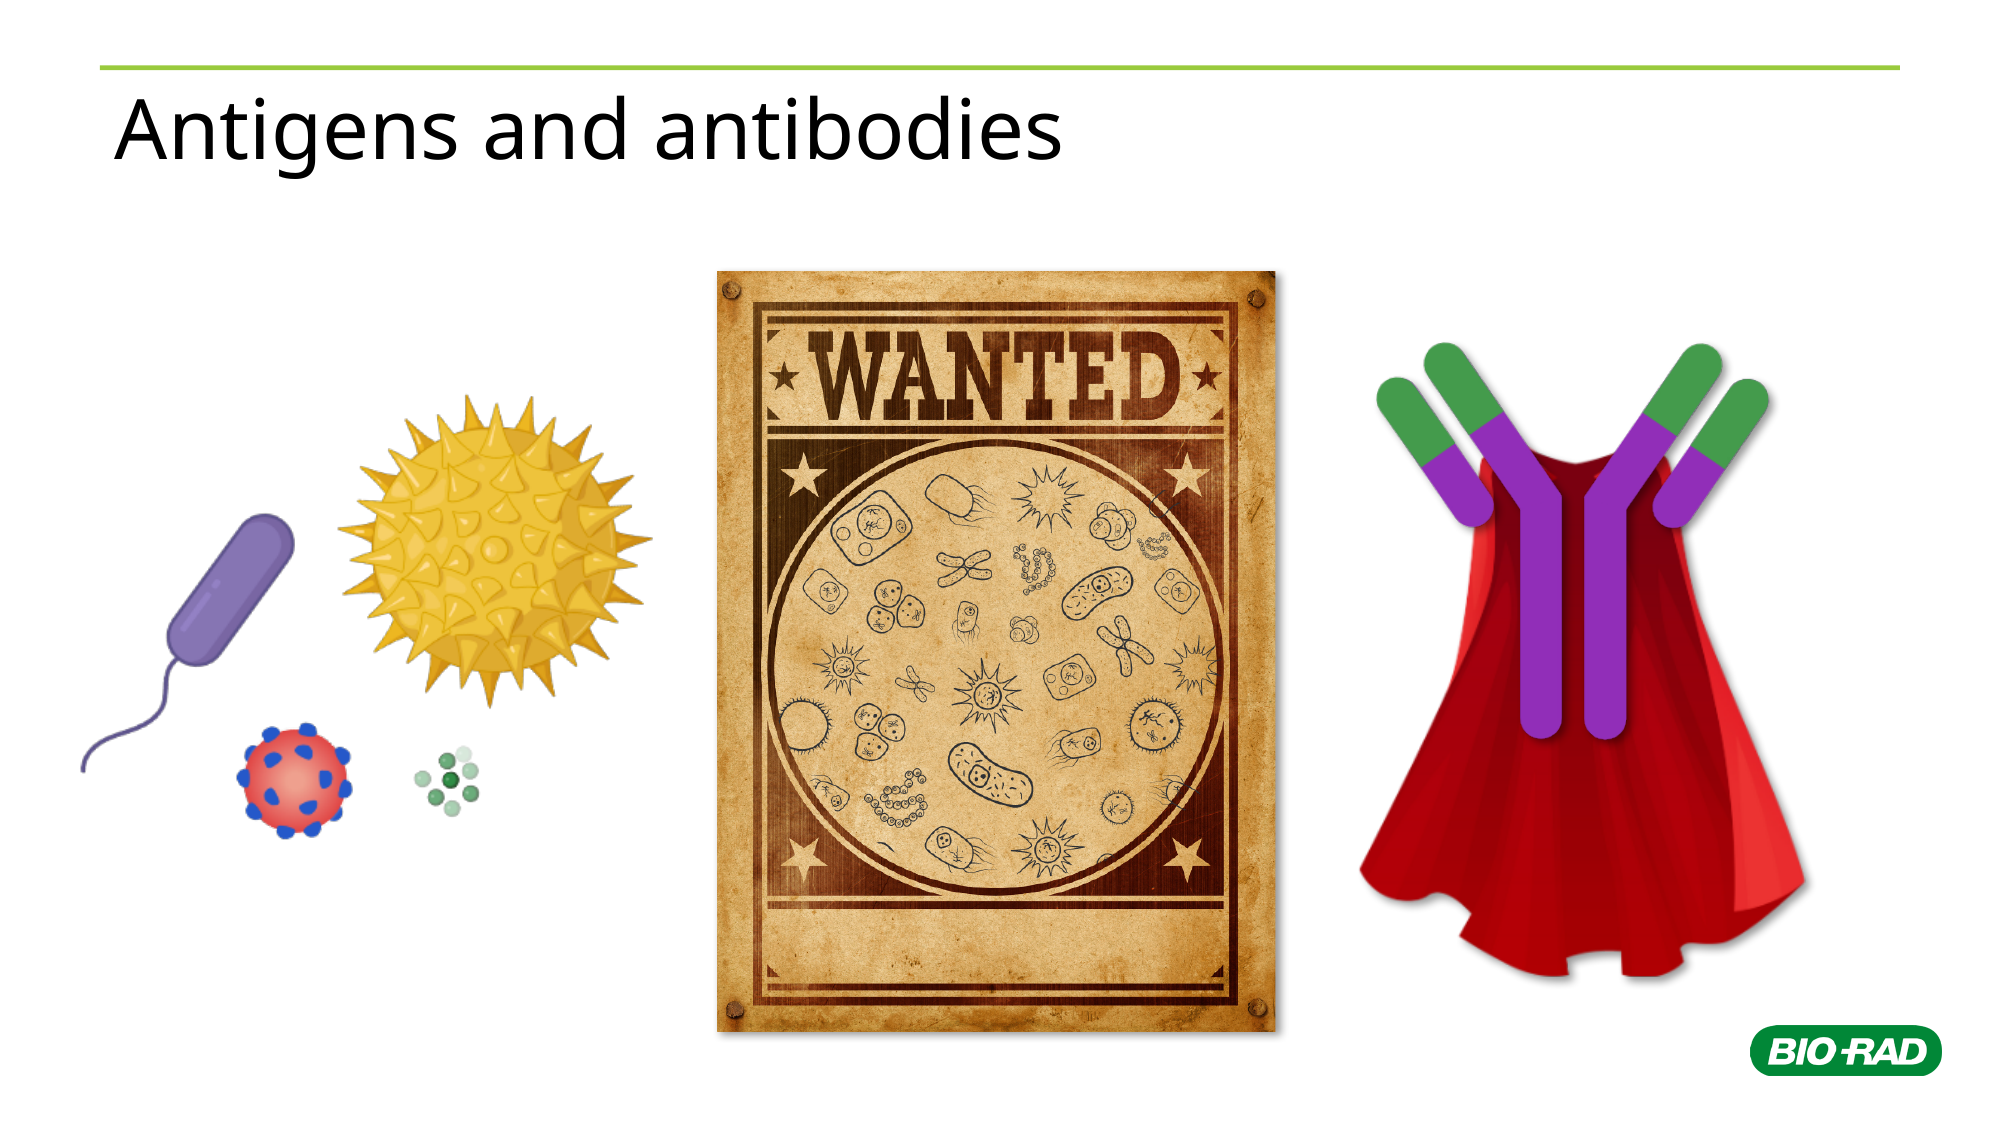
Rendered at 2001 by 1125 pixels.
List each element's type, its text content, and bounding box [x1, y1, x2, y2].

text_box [717, 270, 1276, 1032]
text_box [1331, 304, 1849, 1013]
picture [1750, 1025, 1942, 1076]
picture [0, 200, 755, 1080]
title Antigens and antibodies [99, 67, 1900, 198]
